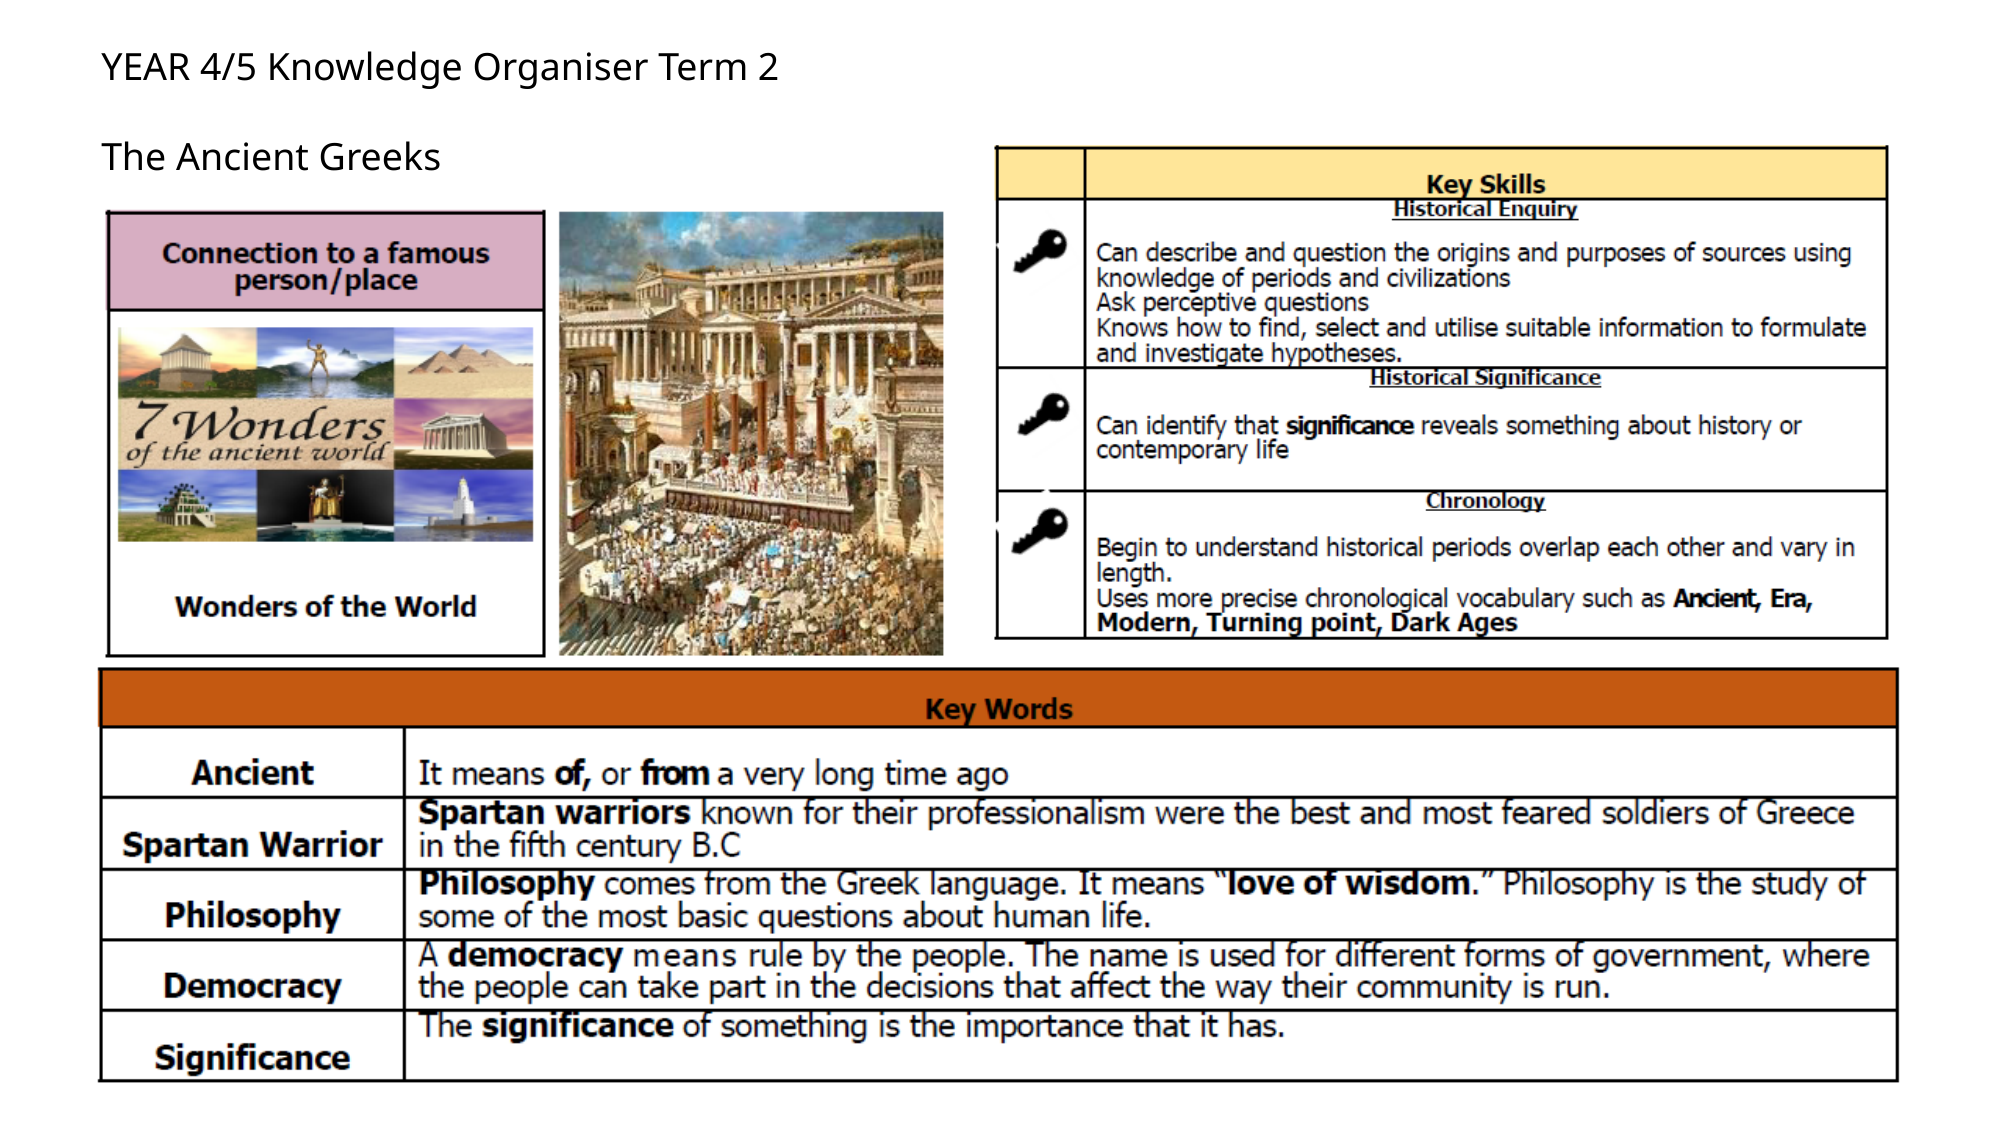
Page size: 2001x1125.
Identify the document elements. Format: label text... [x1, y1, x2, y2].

text_box YEAR 4/5 Knowledge Organiser Term 2 The Ancient Greeks [86, 35, 987, 186]
picture [92, 127, 1907, 1092]
